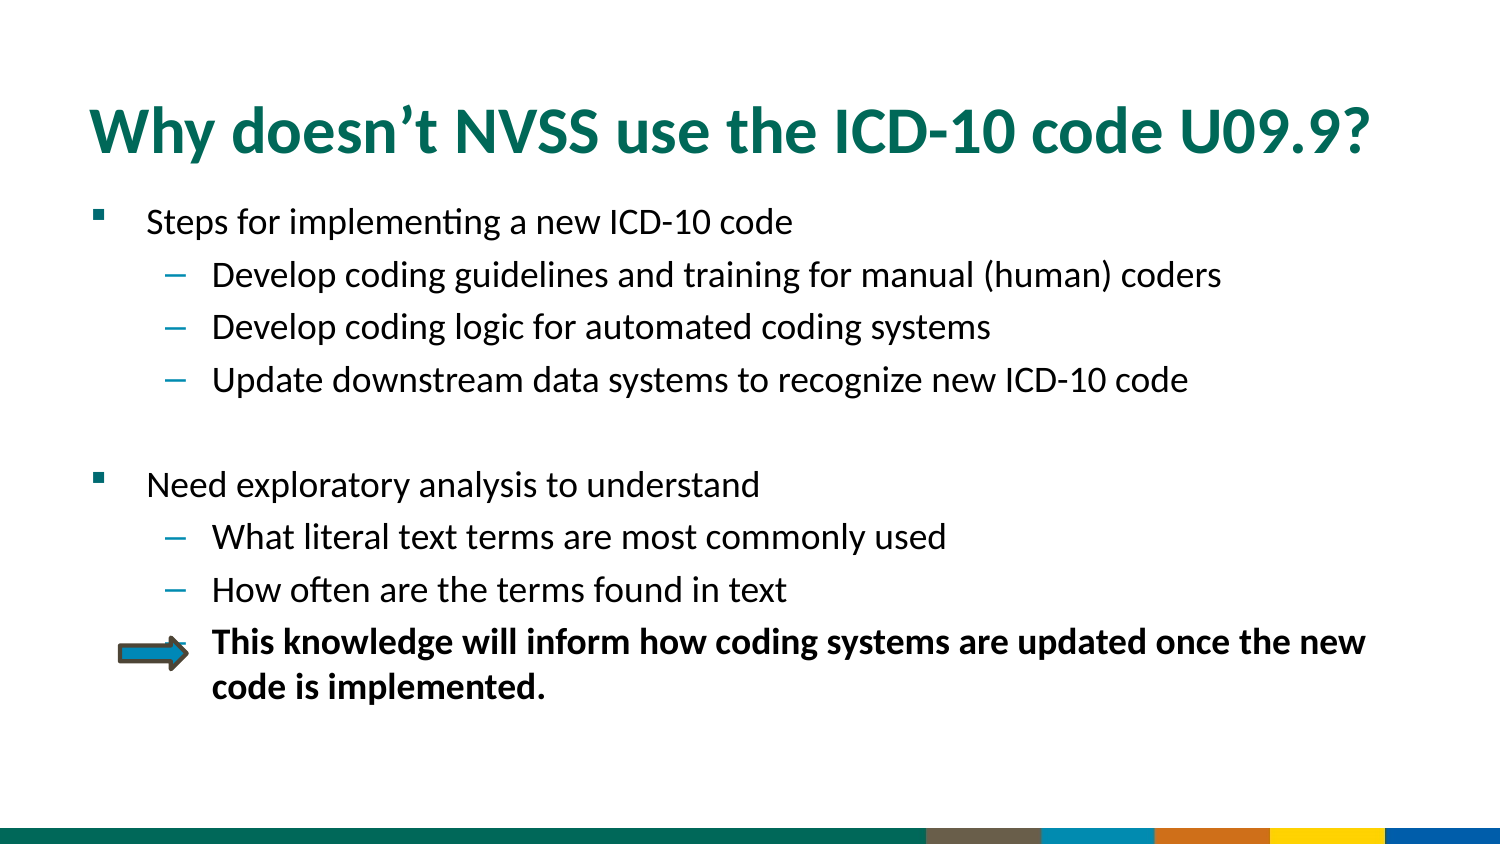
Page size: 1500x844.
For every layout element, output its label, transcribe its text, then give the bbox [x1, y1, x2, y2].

list Steps for implementing a new ICD-10 code Develop coding guidelines and training for manual (human) coders Develop coding logic for automated coding systems Update downstream data systems to recognize new ICD-10 code Need exploratory analysis to understand What literal text terms are most commonly used How often are the terms found in text This knowledge will inform how coding systems are updated once the new code is implemented. [75, 190, 1425, 739]
title Why doesn’t NVSS use the ICD-10 code U09.9? [75, 33, 1425, 175]
text_box [117, 635, 189, 672]
picture [0, 828, 1042, 844]
picture [1154, 828, 1500, 844]
